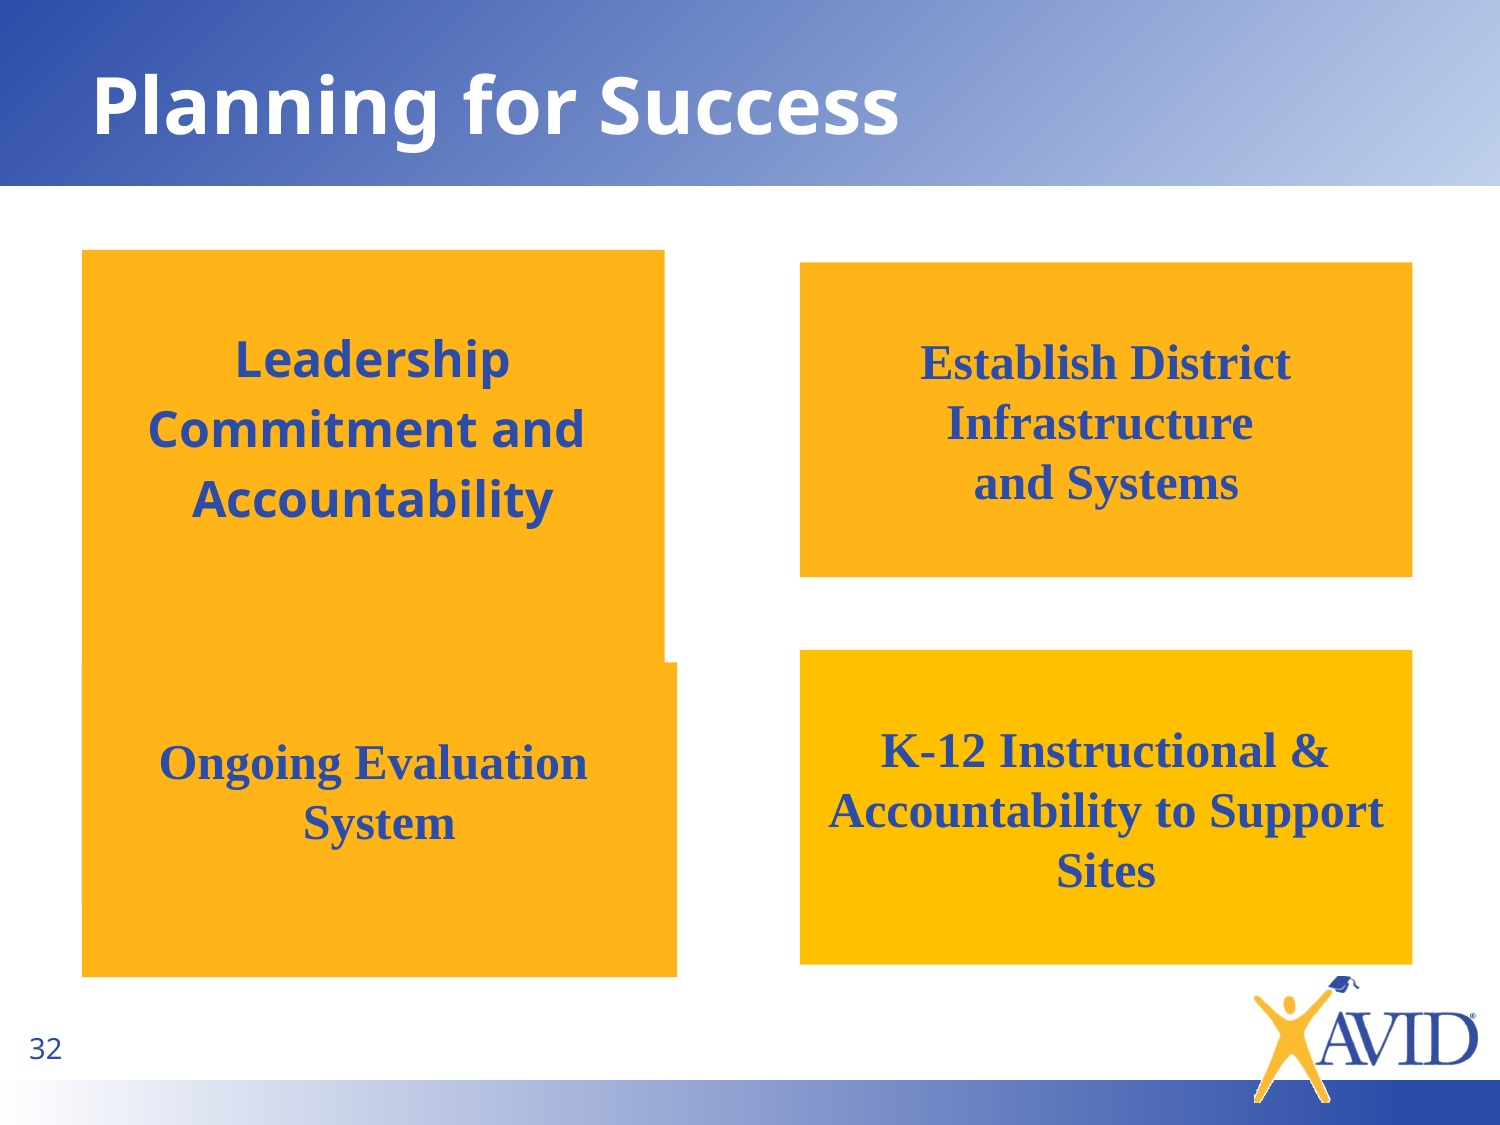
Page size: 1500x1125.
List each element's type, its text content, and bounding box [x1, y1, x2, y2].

title Planning for Success [75, 45, 1425, 161]
text_box K-12 Instructional & Accountability to Support Sites [799, 649, 1413, 965]
slide_number 32 [14, 1020, 365, 1080]
text_box Establish District Infrastructure and Systems [799, 262, 1413, 578]
text_box Ongoing Evaluation System [81, 662, 678, 978]
list Leadership Commitment and Accountability [81, 249, 665, 662]
picture [1254, 976, 1478, 1103]
